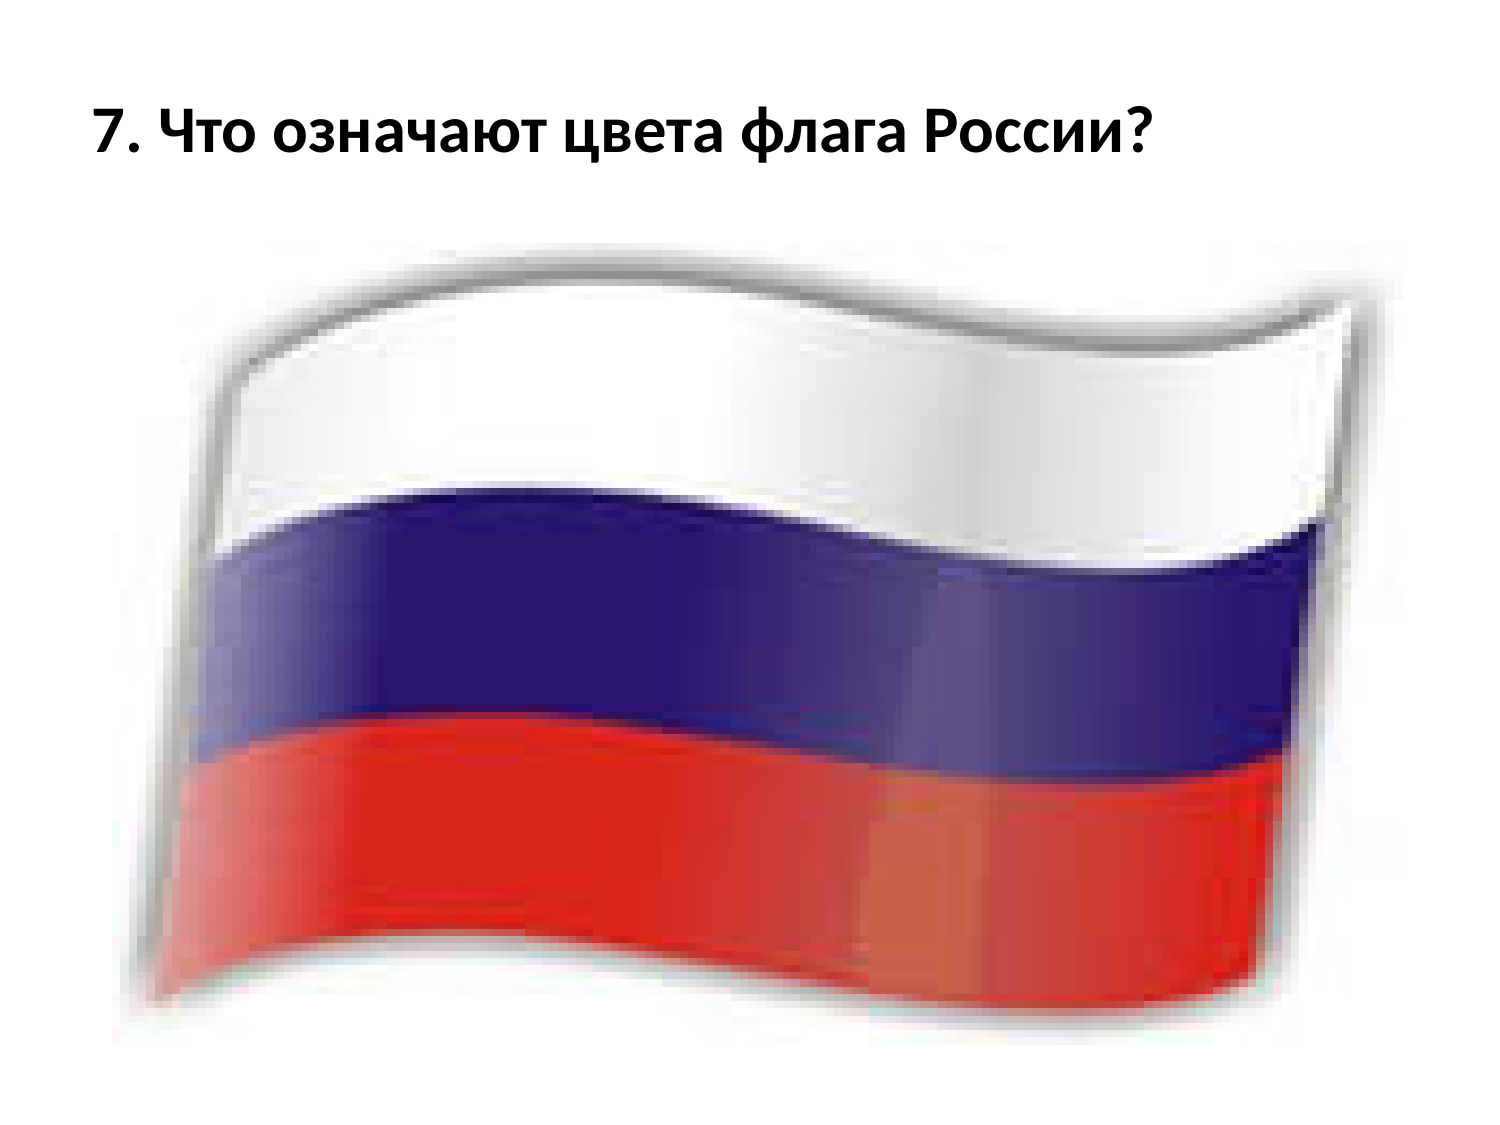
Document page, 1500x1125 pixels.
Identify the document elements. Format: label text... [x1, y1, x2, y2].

list 7. Что означают цвета флага России? [76, 78, 1427, 821]
picture [111, 243, 1403, 1046]
